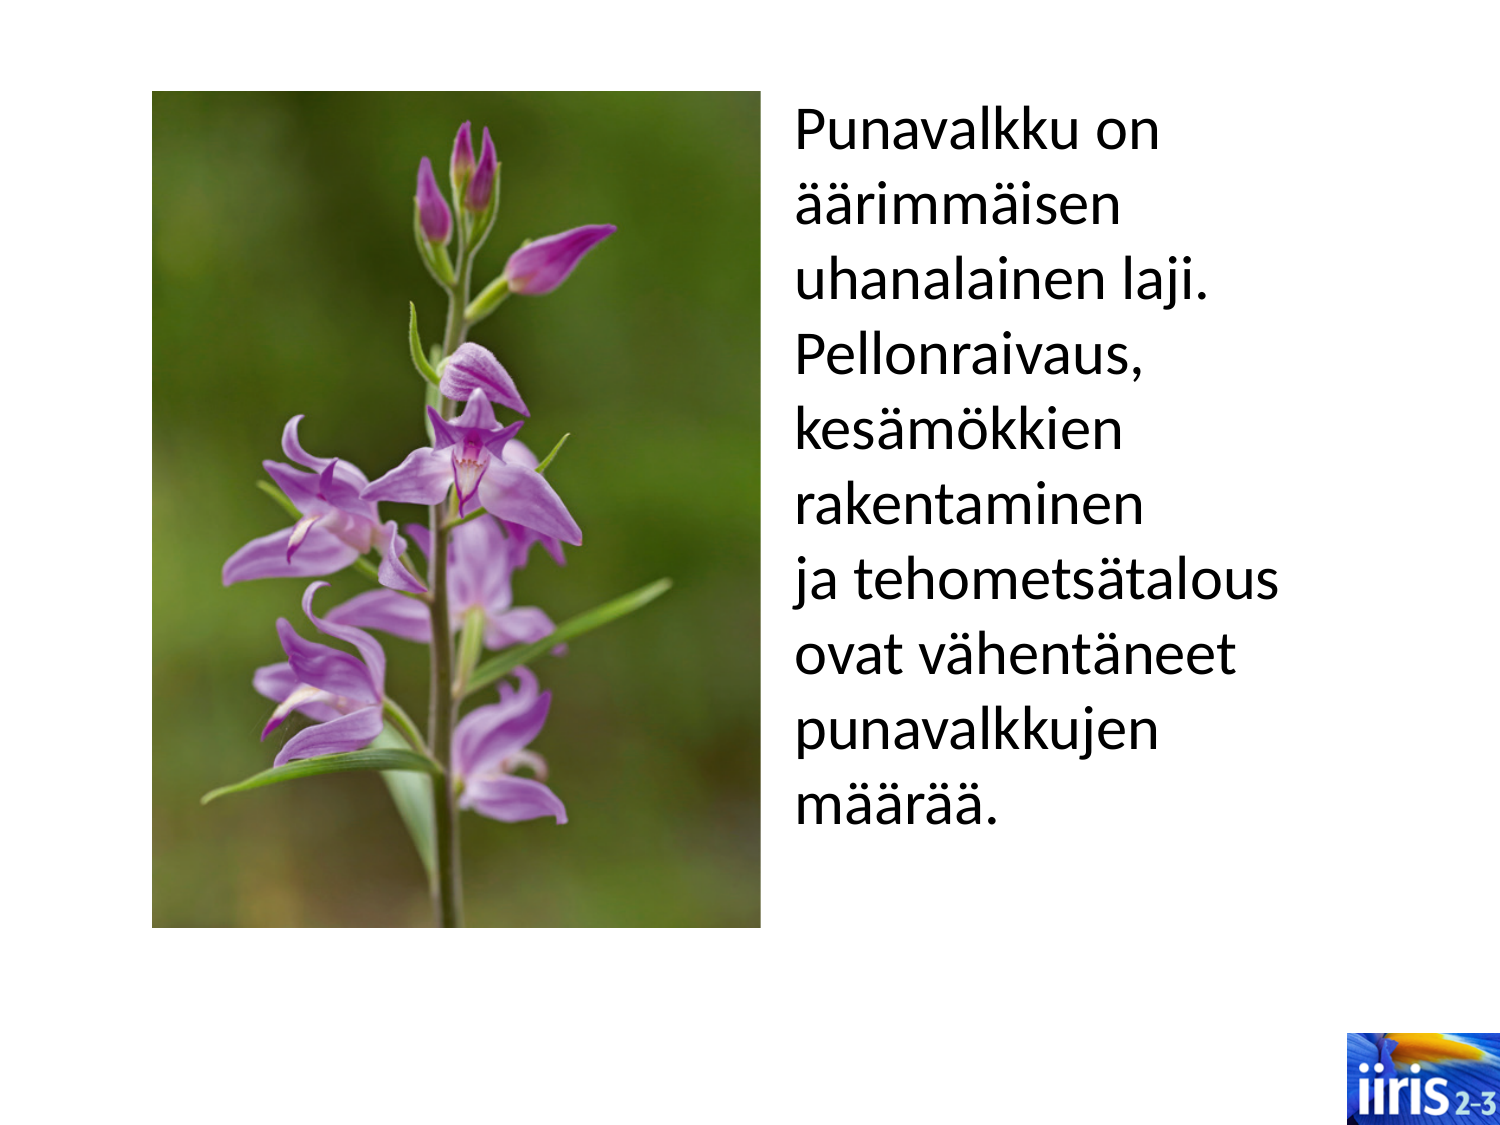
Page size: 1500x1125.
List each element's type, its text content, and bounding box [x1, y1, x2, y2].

text_box Punavalkku on äärimmäisen uhanalainen laji. Pellonraivaus, kesämökkien rakentaminen ja tehometsätalous ovat vähentäneet punavalkkujen määrää. [779, 79, 1348, 844]
picture [1347, 1033, 1500, 1125]
picture [151, 90, 761, 928]
